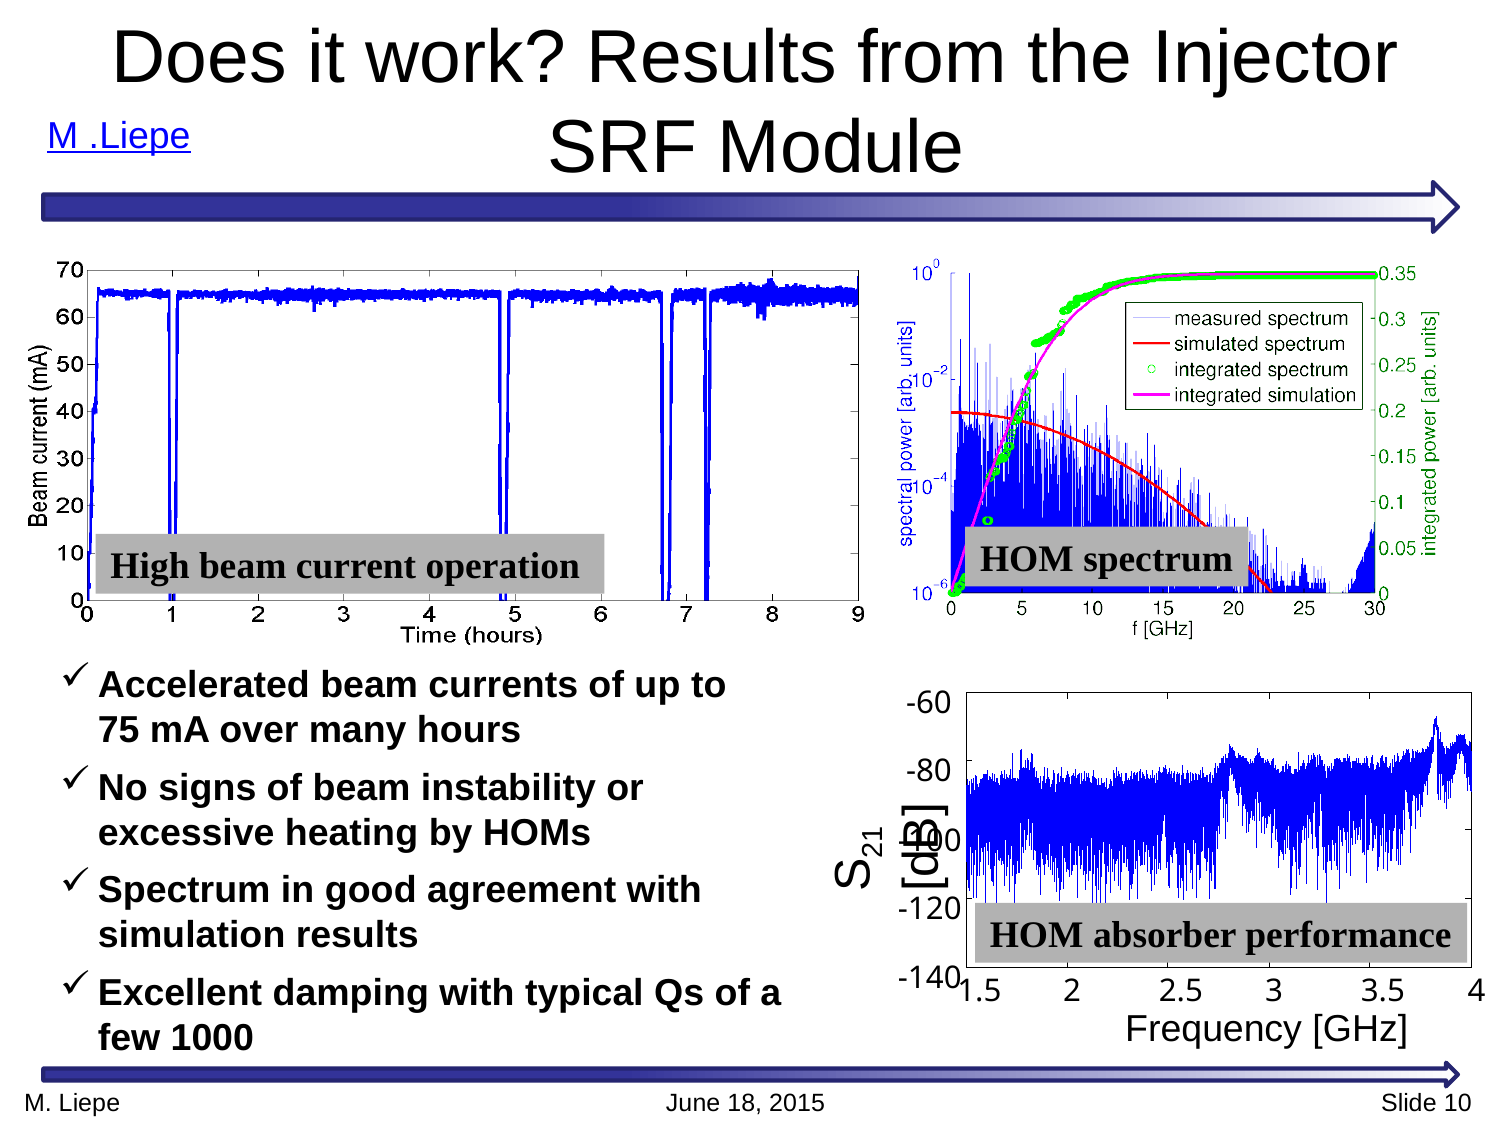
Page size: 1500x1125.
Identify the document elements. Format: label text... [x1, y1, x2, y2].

text_box Accelerated beam currents of up to 75 mA over many hours No signs of beam instability or excessive heating by HOMs Spectrum in good agreement with simulation results Excellent damping with typical Qs of a few 1000 [45, 653, 803, 1066]
text_box M. Liepe June 18, 2015 Slide 10 [9, 1079, 1487, 1125]
text_box [41, 180, 1461, 234]
title Does it work? Results from the Injector SRF Module [80, 3, 1431, 192]
text_box M .Liepe [32, 104, 247, 164]
text_box [41, 1065, 1461, 1079]
picture [0, 239, 1449, 650]
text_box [811, 682, 1487, 1058]
